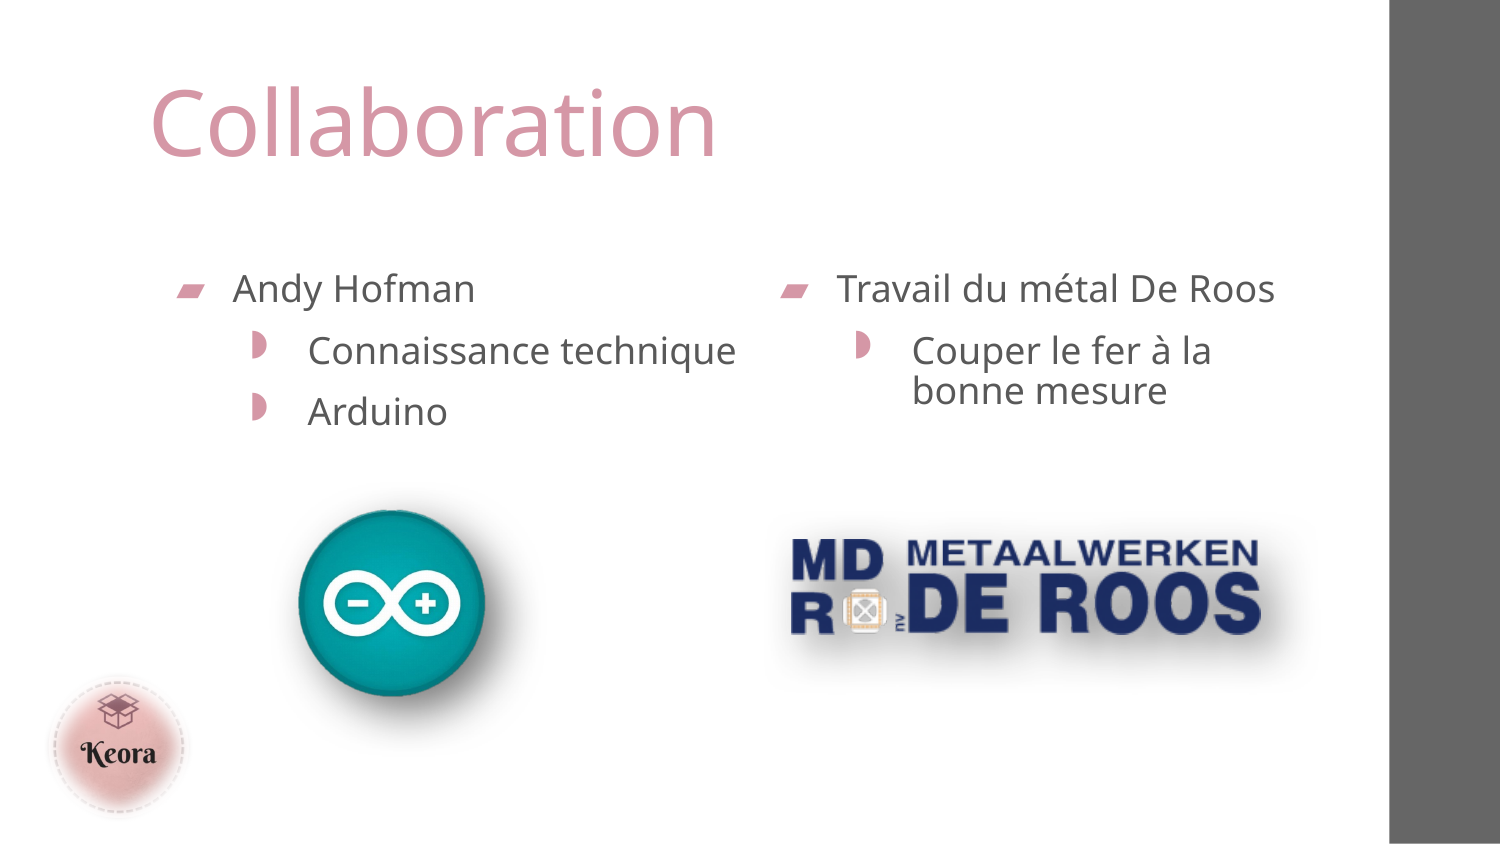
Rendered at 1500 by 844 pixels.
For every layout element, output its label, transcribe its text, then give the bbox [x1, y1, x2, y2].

list Andy Hofman Connaissance technique Arduino [142, 253, 746, 698]
picture [791, 538, 1261, 635]
list Travail du métal De Roos Couper le fer à la bonne mesure [746, 253, 1387, 698]
title Collaboration [133, 64, 997, 190]
picture [38, 465, 642, 827]
